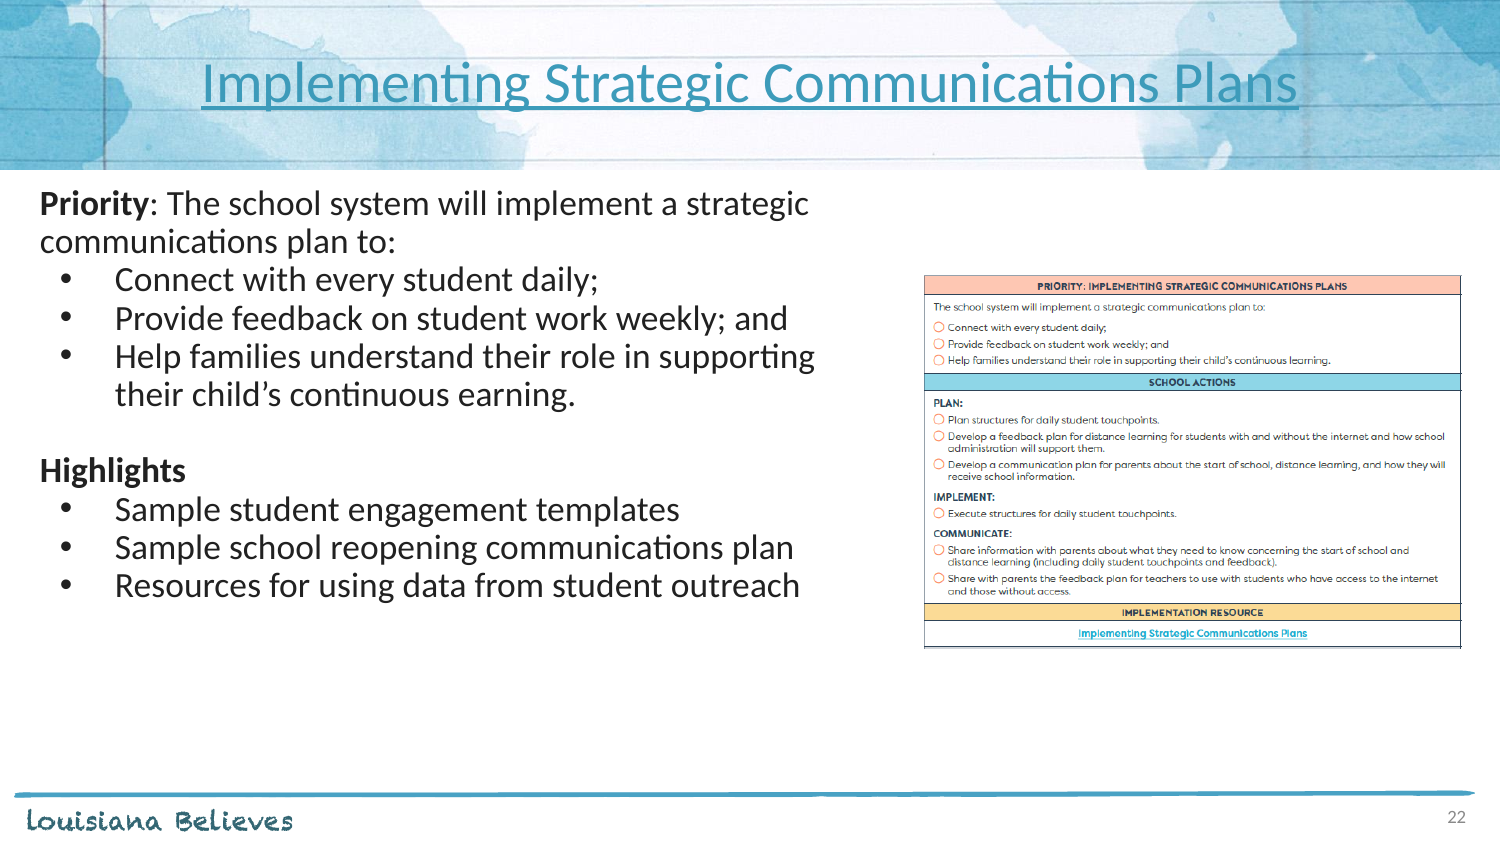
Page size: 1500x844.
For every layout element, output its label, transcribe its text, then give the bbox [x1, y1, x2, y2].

picture [914, 271, 1467, 649]
list Priority: The school system will implement a strategic communications plan to: Connect with every student daily; Provide feedback on student work weekly; and Help families understand their role in supporting their child’s continuous earning. Highlights Sample student engagement templates Sample school reopening communications plan Resources for using data from student outreach [24, 169, 899, 751]
picture [0, 786, 1488, 844]
title Implementing Strategic Communications Plans [0, 0, 1500, 170]
